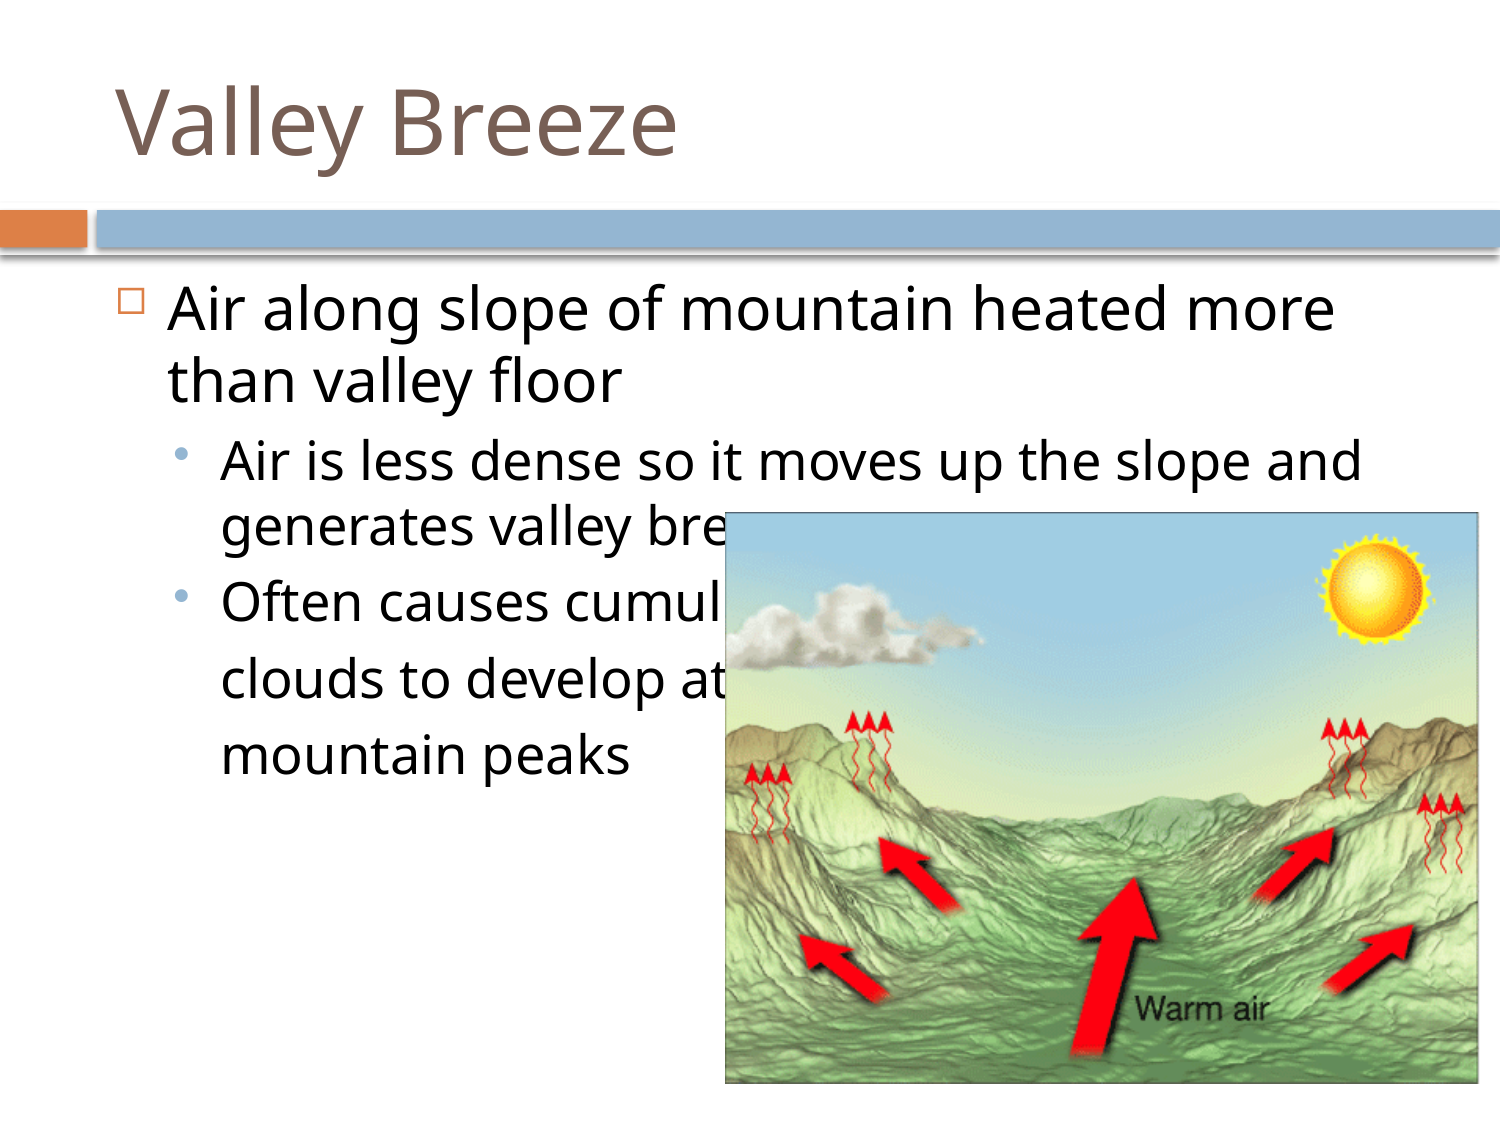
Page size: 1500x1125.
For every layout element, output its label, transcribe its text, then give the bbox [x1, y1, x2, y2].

list Air along slope of mountain heated more than valley floor Air is less dense so it moves up the slope and generates valley breeze Often causes cumulus clouds to develop at mountain peaks [100, 262, 1438, 1000]
picture [724, 512, 1500, 1085]
title Valley Breeze [100, 37, 1438, 200]
